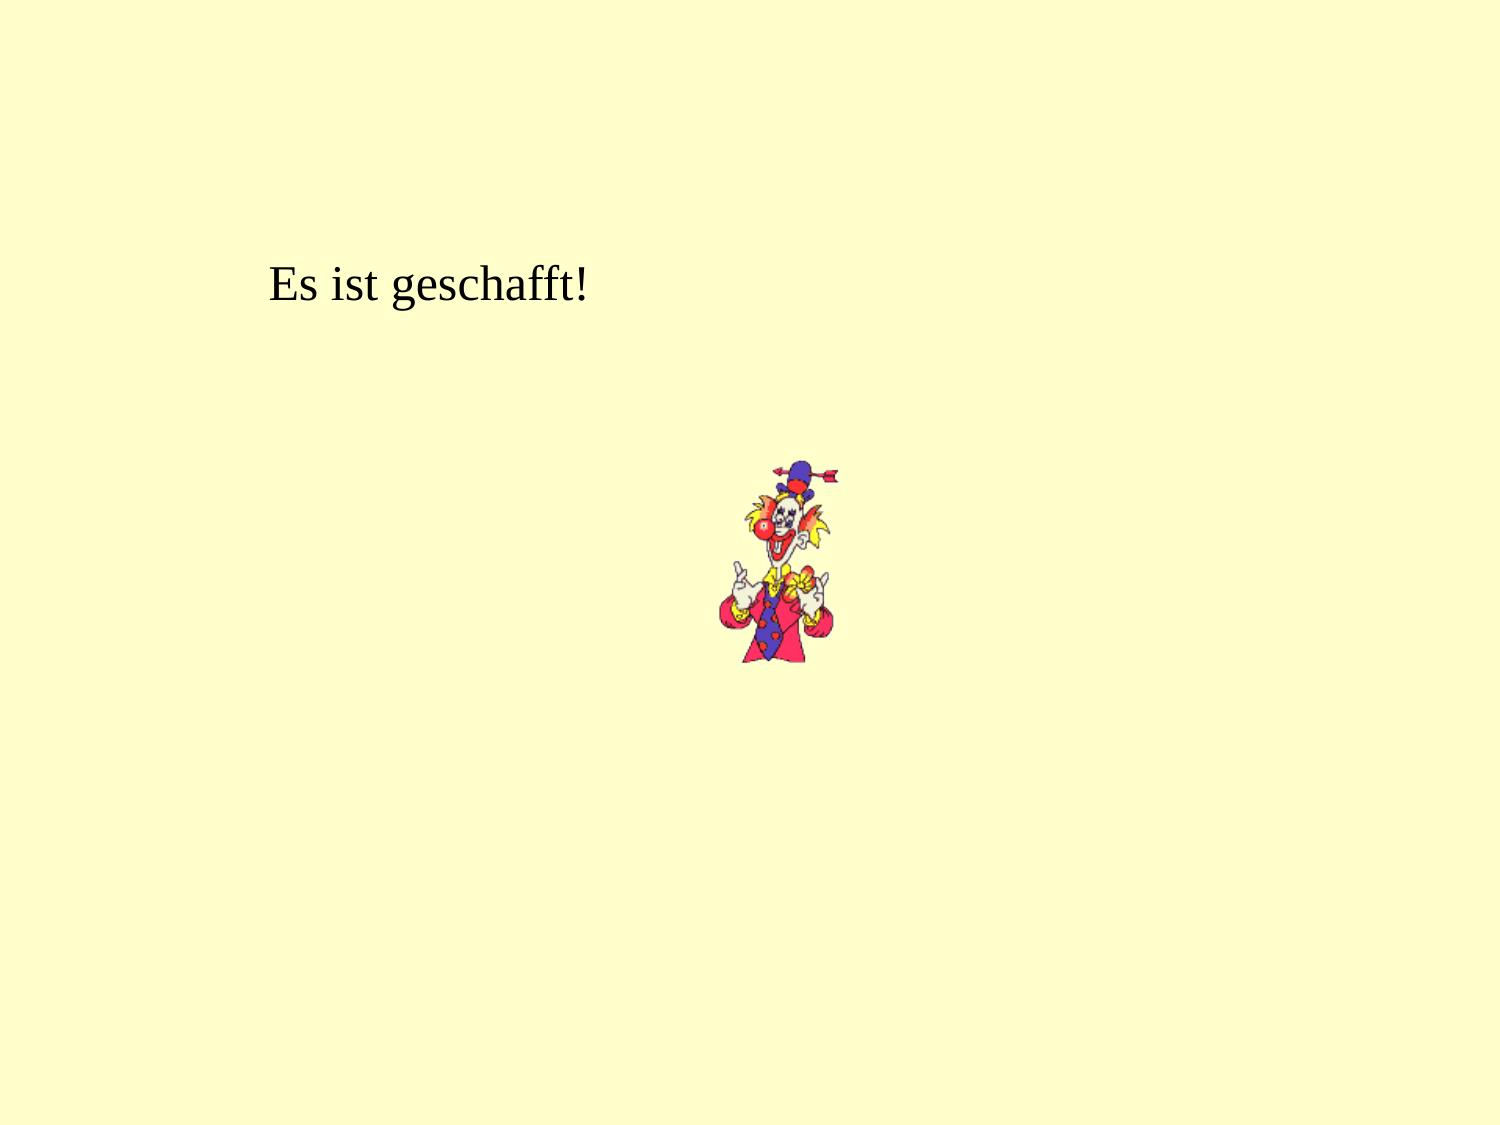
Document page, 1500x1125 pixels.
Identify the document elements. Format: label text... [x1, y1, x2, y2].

picture [641, 456, 859, 669]
text_box Es ist geschafft! [253, 243, 1211, 319]
